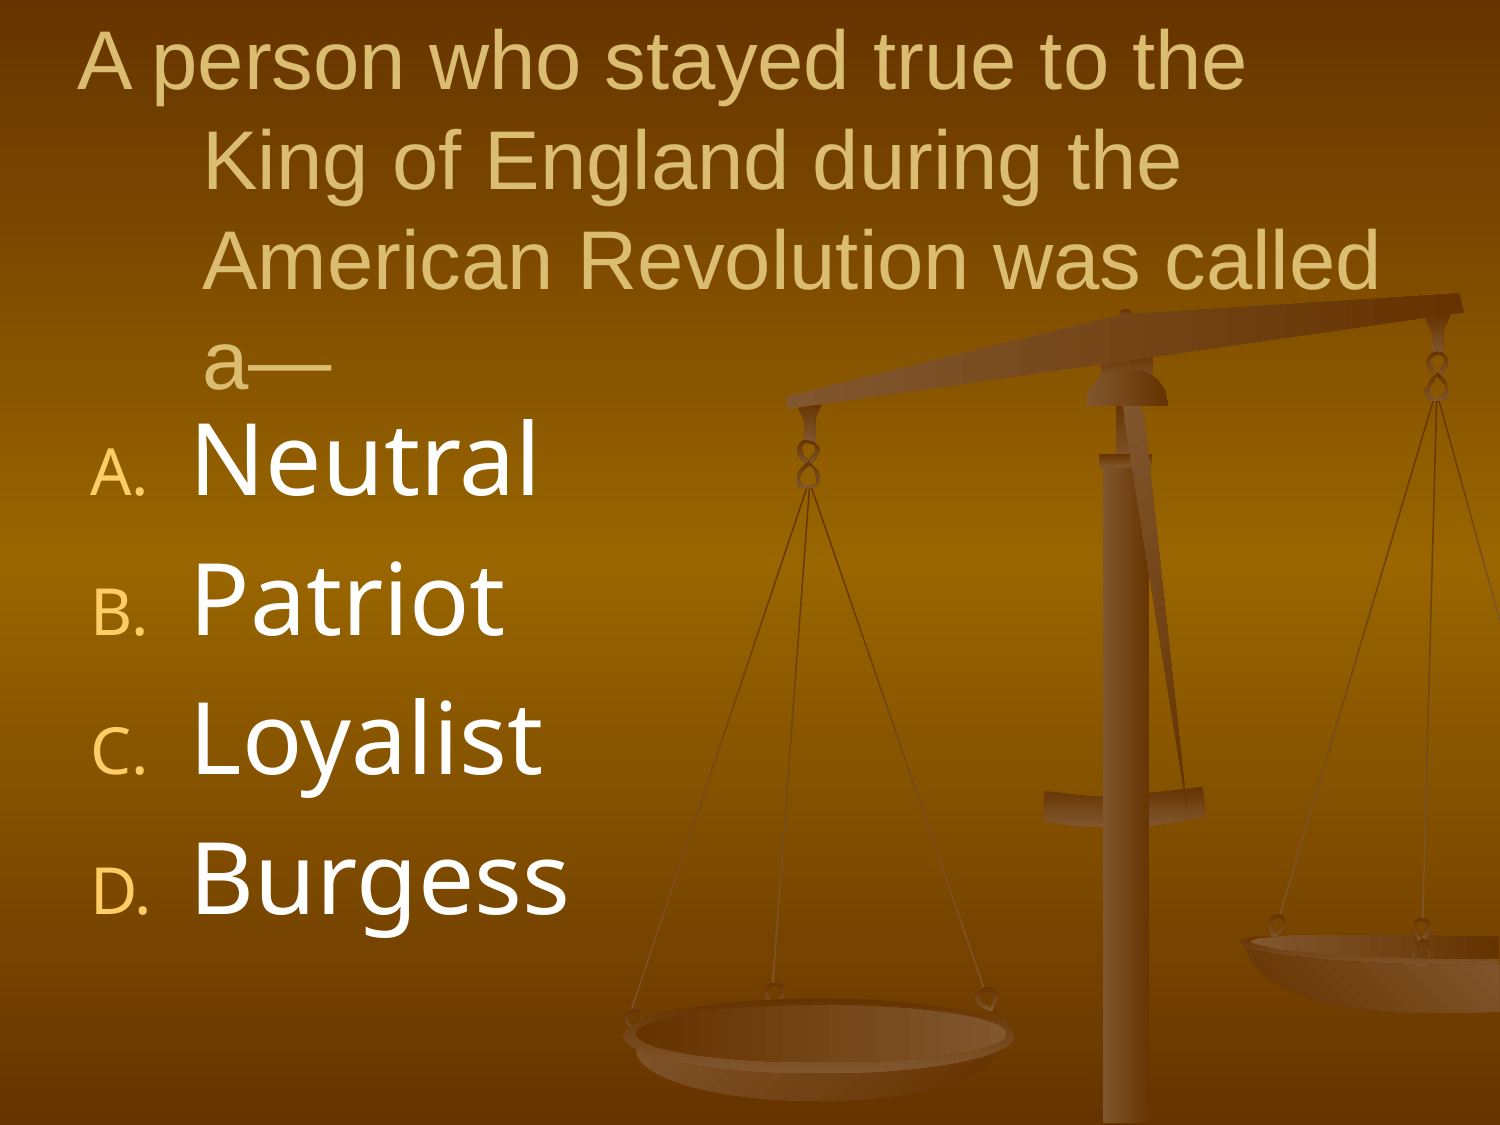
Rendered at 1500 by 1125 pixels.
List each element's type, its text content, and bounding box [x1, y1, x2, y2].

list Neutral Patriot Loyalist Burgess [74, 387, 1426, 1006]
title A person who stayed true to the King of England during the American Revolution was called a— [62, 112, 1413, 301]
